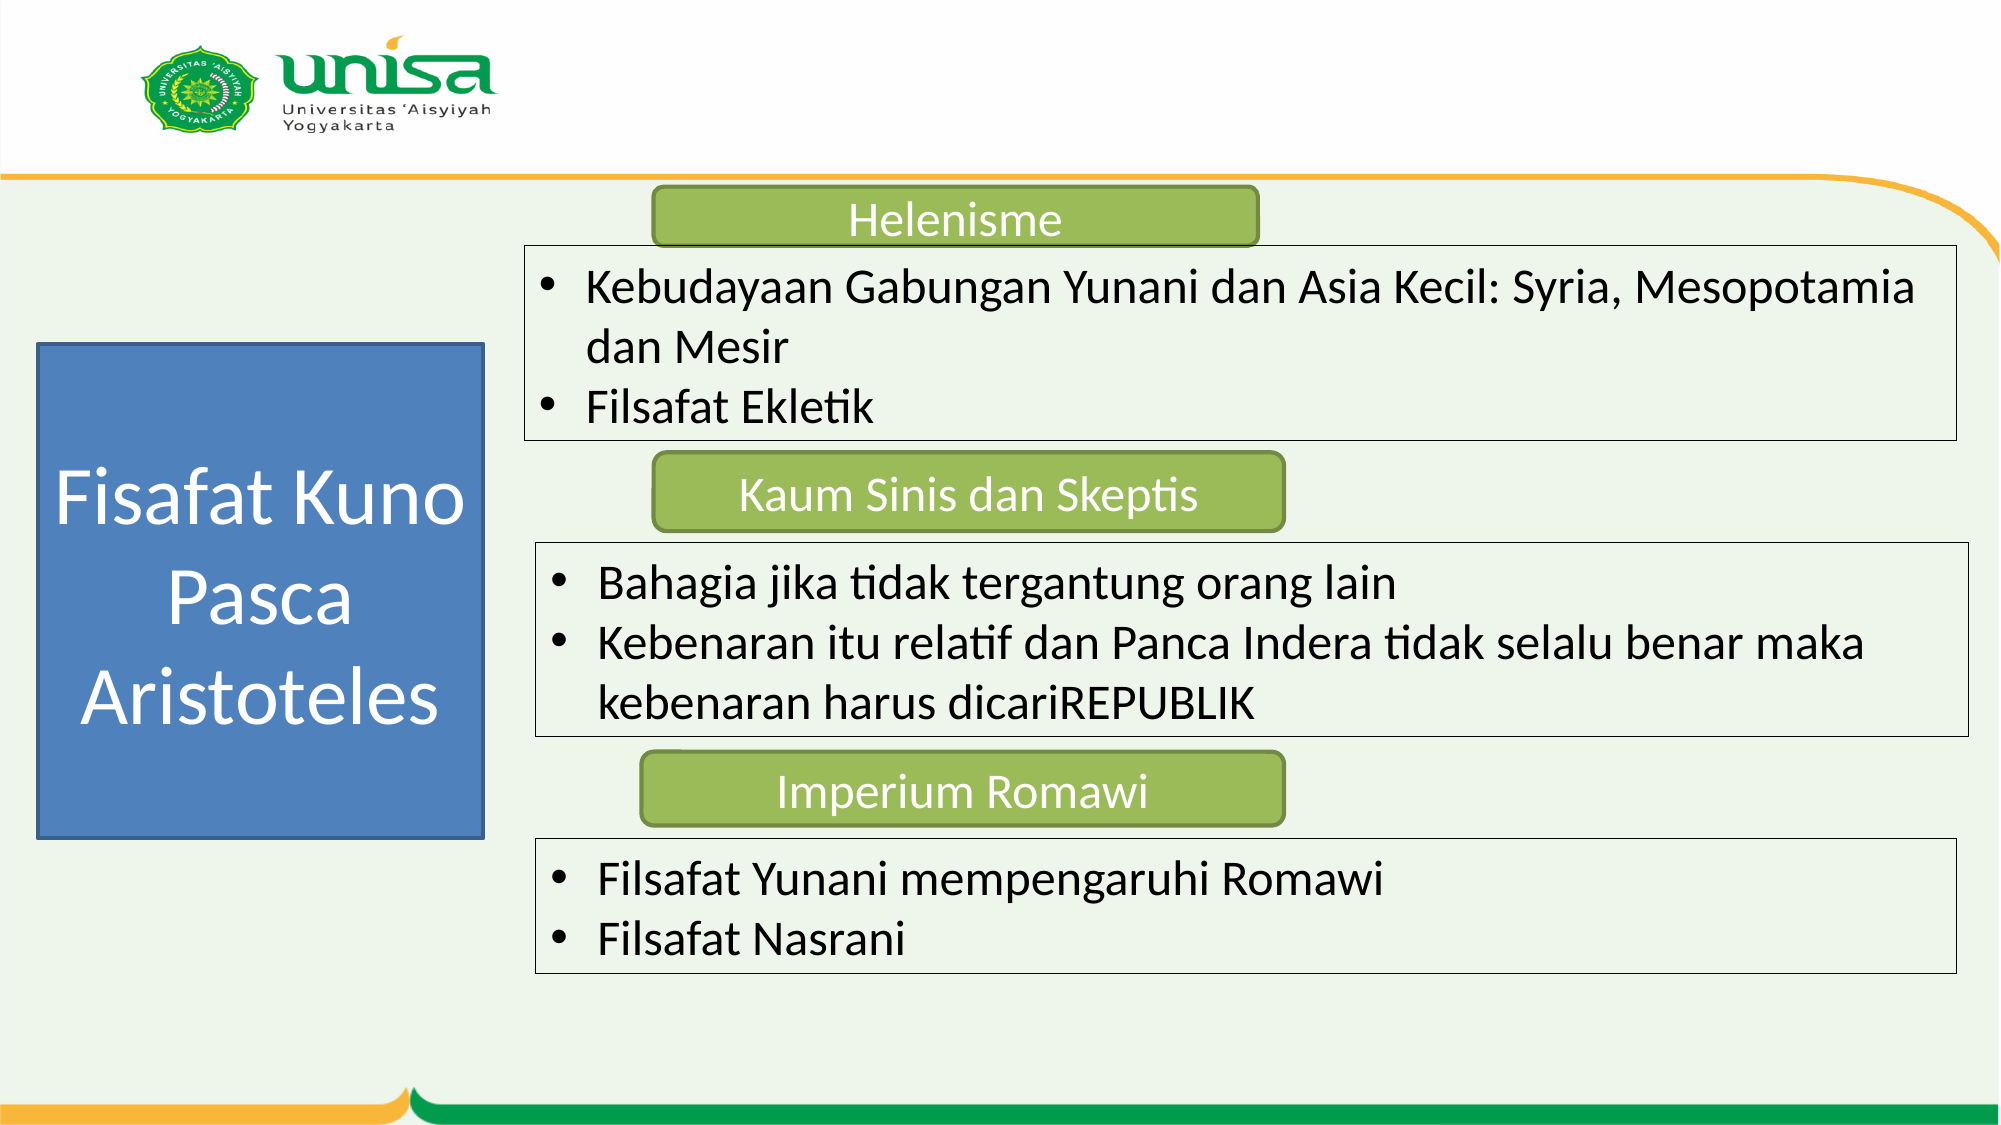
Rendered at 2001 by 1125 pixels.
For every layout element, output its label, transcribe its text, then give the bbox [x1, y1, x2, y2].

text_box Kaum Sinis dan Skeptis [651, 450, 1287, 534]
text_box Helenisme [651, 184, 1261, 245]
text_box Fisafat Kuno Pasca Aristoteles [36, 342, 485, 840]
picture [0, 0, 2000, 1125]
text_box Kebudayaan Gabungan Yunani dan Asia Kecil: Syria, Mesopotamia dan Mesir Filsafat Ekletik [524, 245, 1957, 441]
text_box Imperium Romawi [639, 749, 1287, 828]
text_box Bahagia jika tidak tergantung orang lain Kebenaran itu relatif dan Panca Indera tidak selalu benar maka kebenaran harus dicariREPUBLIK [535, 542, 1969, 737]
text_box Filsafat Yunani mempengaruhi Romawi Filsafat Nasrani [535, 838, 1957, 974]
